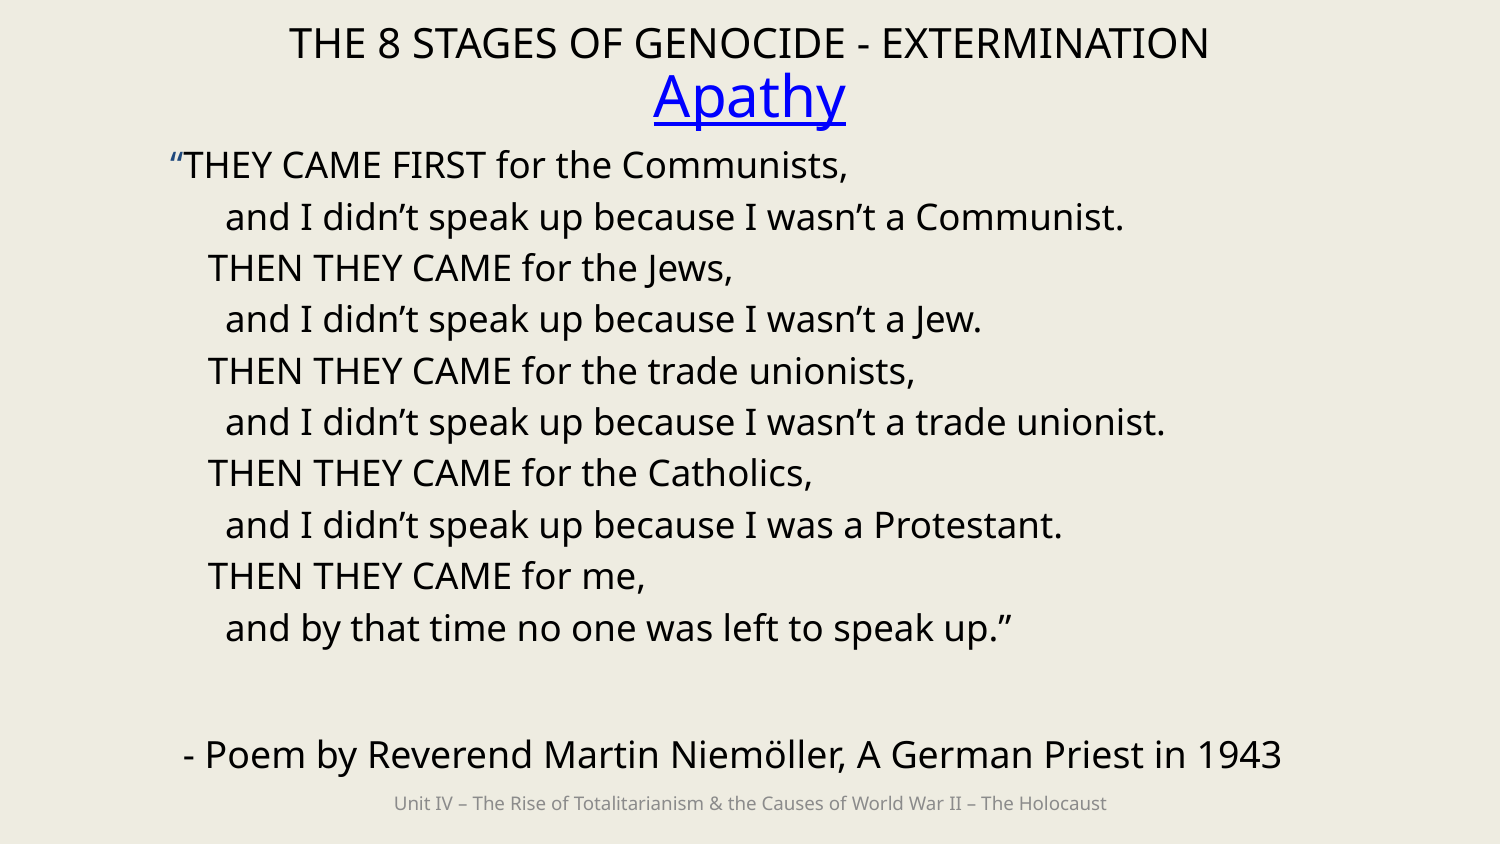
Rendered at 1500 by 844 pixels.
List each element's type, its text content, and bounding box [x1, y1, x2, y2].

text_box - Poem by Reverend Martin Niemöller, A German Priest in 1943 [168, 723, 1299, 829]
list “THEY CAME FIRST for the Communists, and I didn’t speak up because I wasn’t a Communist. THEN THEY CAME for the Jews, and I didn’t speak up because I wasn’t a Jew. THEN THEY CAME for the trade unionists, and I didn’t speak up because I wasn’t a trade unionist. THEN THEY CAME for the Catholics, and I didn’t speak up because I was a Protestant. THEN THEY CAME for me, and by that time no one was left to speak up.” [155, 134, 1350, 724]
text_box THE 8 STAGES OF GENOCIDE - EXTERMINATION [62, 9, 1438, 85]
title Apathy [75, 85, 1425, 138]
